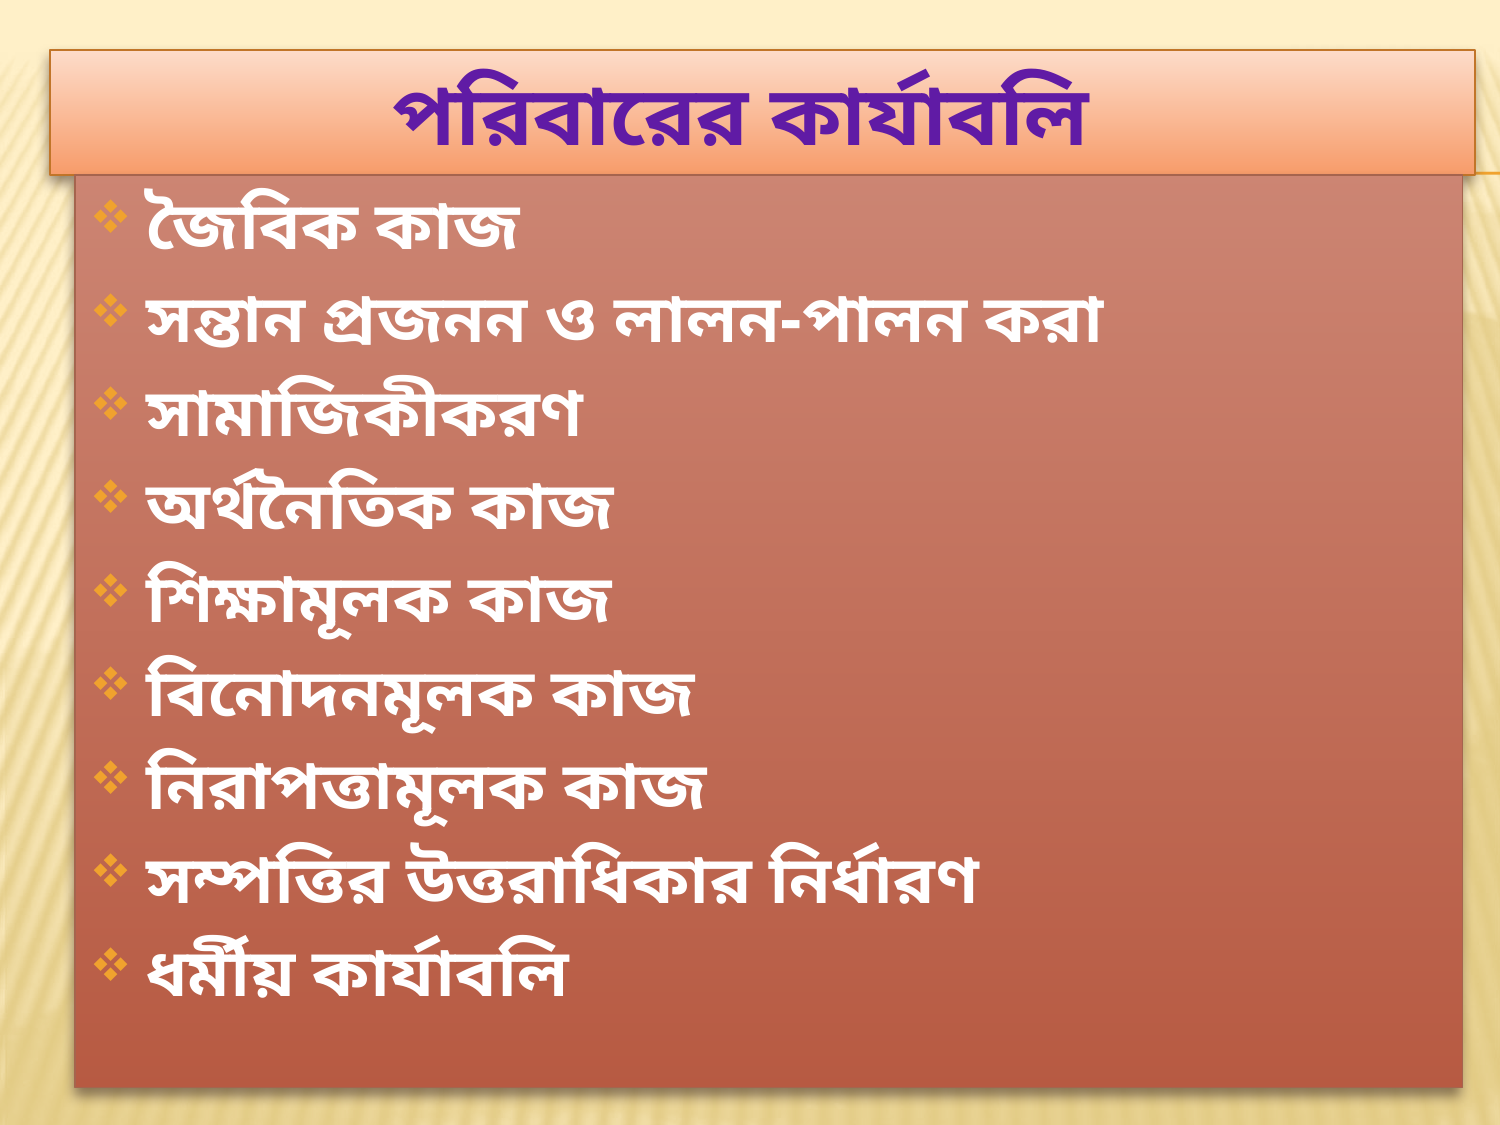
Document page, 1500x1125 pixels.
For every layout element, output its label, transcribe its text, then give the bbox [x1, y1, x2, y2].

list জৈবিক কাজ সন্তান প্রজনন ও লালন-পালন করা সামাজিকীকরণ অর্থনৈতিক কাজ শিক্ষামূলক কাজ বিনোদনমূলক কাজ নিরাপত্তামূলক কাজ সম্পত্তির উত্তরাধিকার নির্ধারণ ধর্মীয় কার্যাবলি [74, 174, 1463, 1088]
title পরিবারের কার্যাবলি [49, 49, 1476, 176]
